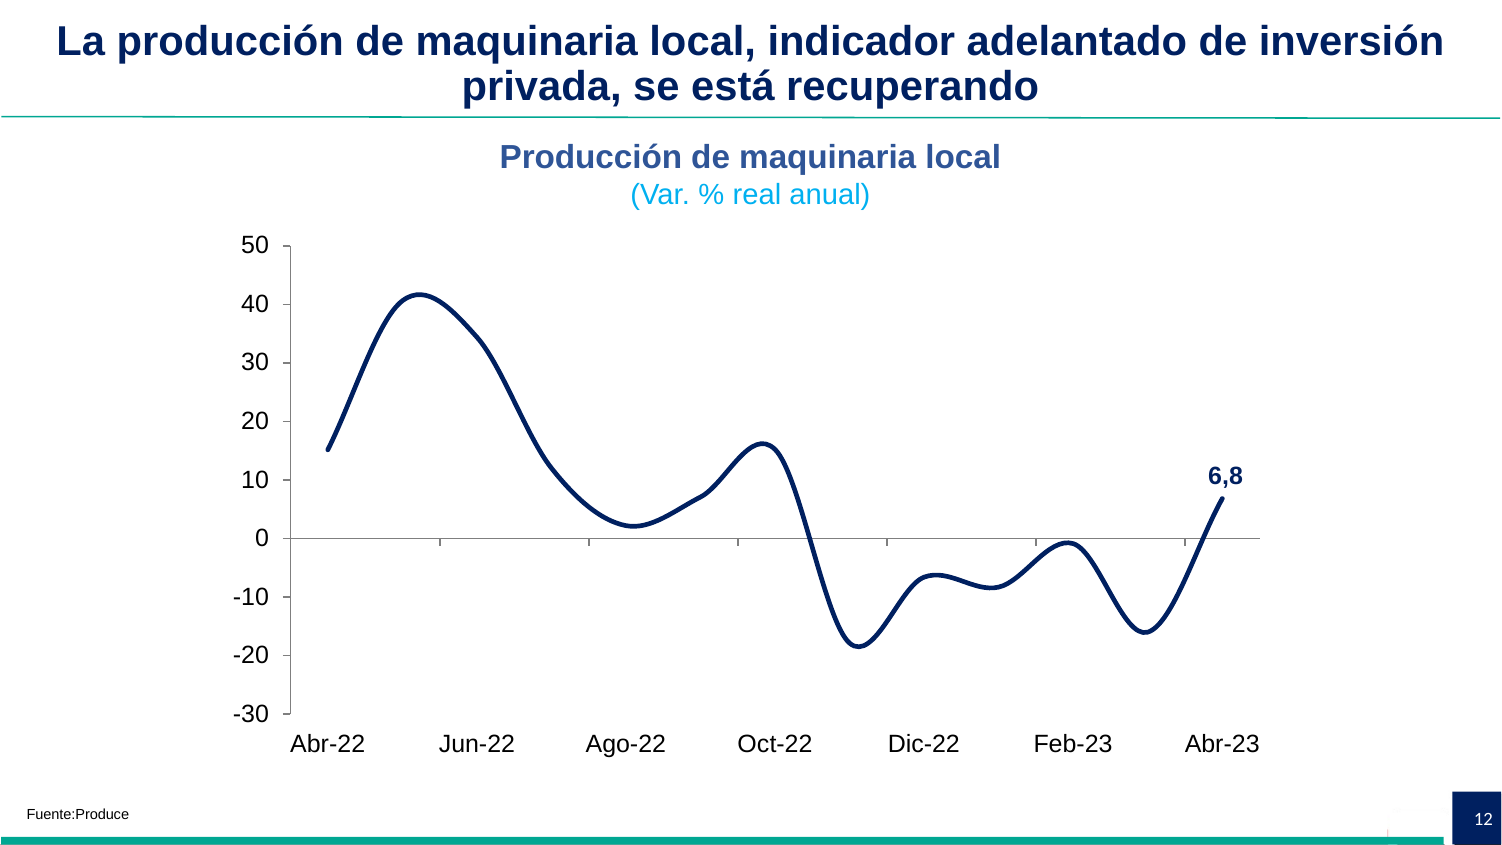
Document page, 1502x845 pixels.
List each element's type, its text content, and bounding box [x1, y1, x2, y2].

text_box Producción de maquinaria local (Var. % real anual) [416, 128, 1085, 218]
slide_number 12 [1170, 795, 1502, 841]
text_box La producción de maquinaria local, indicador adelantado de inversión privada, se está recuperando [0, 11, 1502, 80]
text_box Fuente:Produce [11, 797, 1170, 831]
picture [0, 80, 1502, 795]
